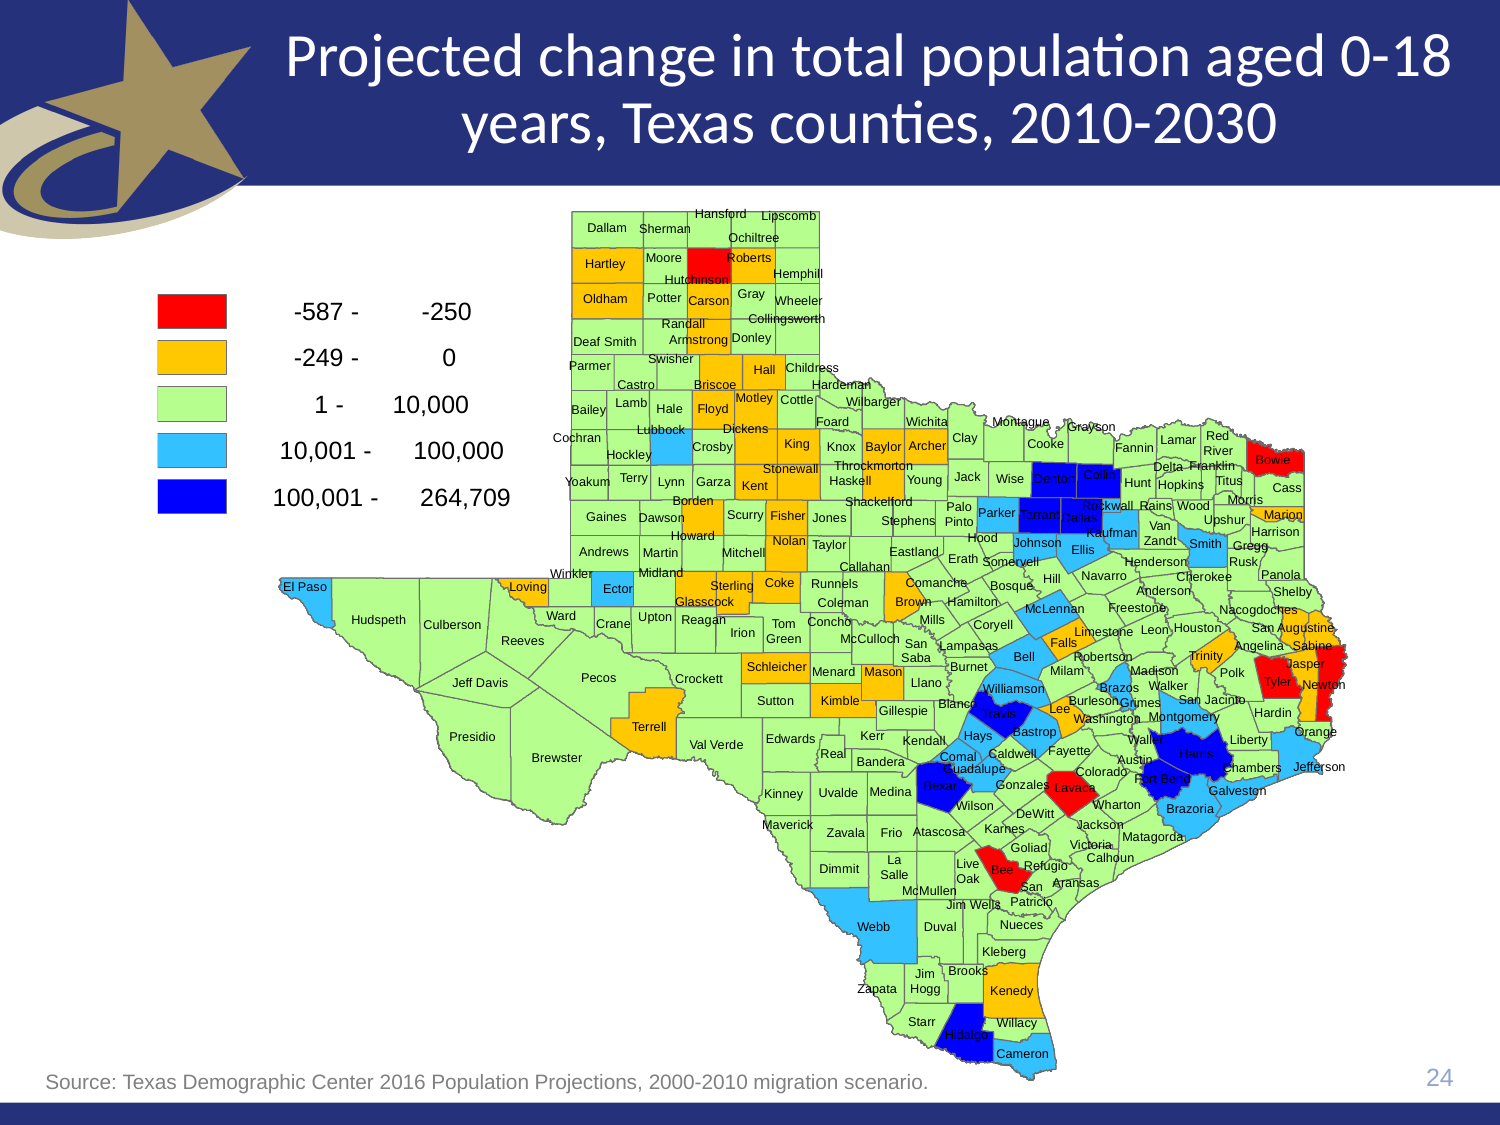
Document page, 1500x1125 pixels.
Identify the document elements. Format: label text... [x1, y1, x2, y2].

text_box Source: Texas Demographic Center 2016 Population Projections, 2000-2010 migration scenario. [30, 1061, 254, 1102]
title Projected change in total population aged 0-18 years, Texas counties, 2010-2030 [255, 15, 1485, 165]
slide_number 24 [1368, 1050, 1469, 1103]
picture [0, 0, 251, 239]
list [254, 194, 1368, 1125]
picture [157, 287, 512, 525]
